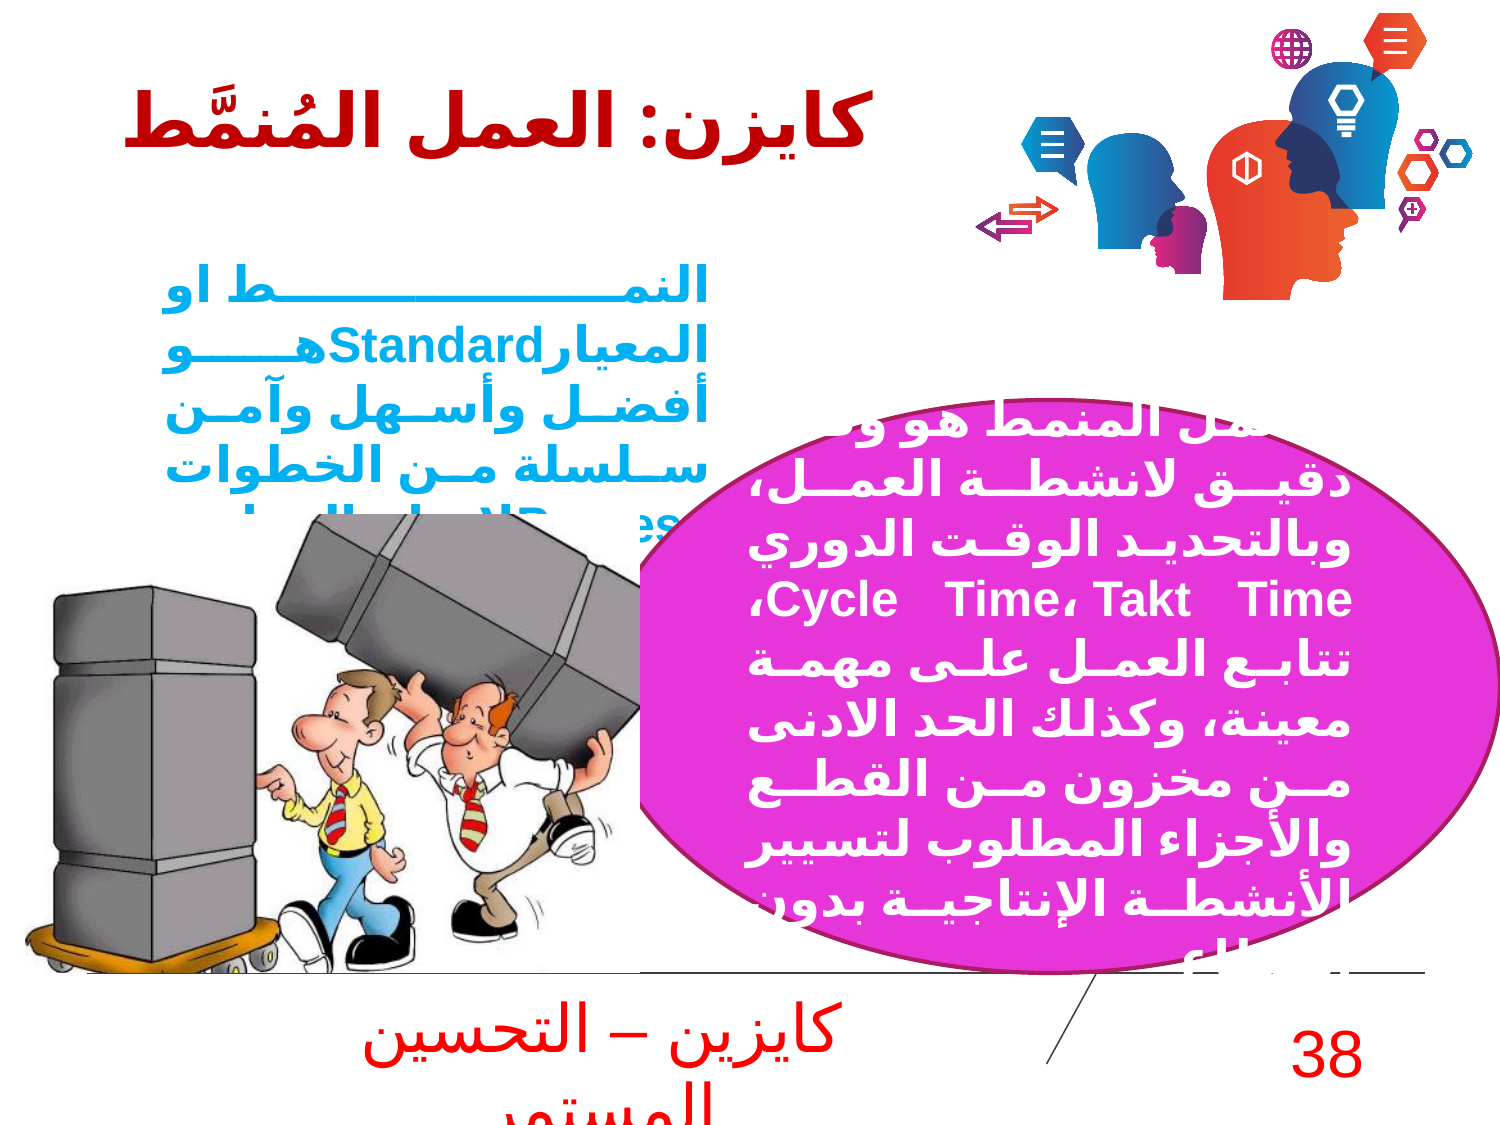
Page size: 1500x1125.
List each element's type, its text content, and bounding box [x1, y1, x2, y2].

text_box والعمل المنمط هو وصف دقيق لانشطة العمل، وبالتحديد الوقت الدوري Cycle Time، Takt Time، تتابع العمل على مهمة معينة، وكذلك الحد الادنى من مخزون من القطع والأجزاء المطلوب لتسيير الأنشطة الإنتاجية بدون انقطاع [645, 397, 1500, 976]
text_box كايزين – التحسين المستمر [299, 980, 903, 1050]
text_box 38 [1229, 1005, 1425, 1075]
title كايزن: العمل المُنمَّط [75, 75, 938, 171]
picture [24, 514, 641, 974]
text_box النمط او المعيارStandardهو أفضل وأسهل وآمن سلسلة من الخطوات Processلإتمام العمل [150, 244, 725, 556]
